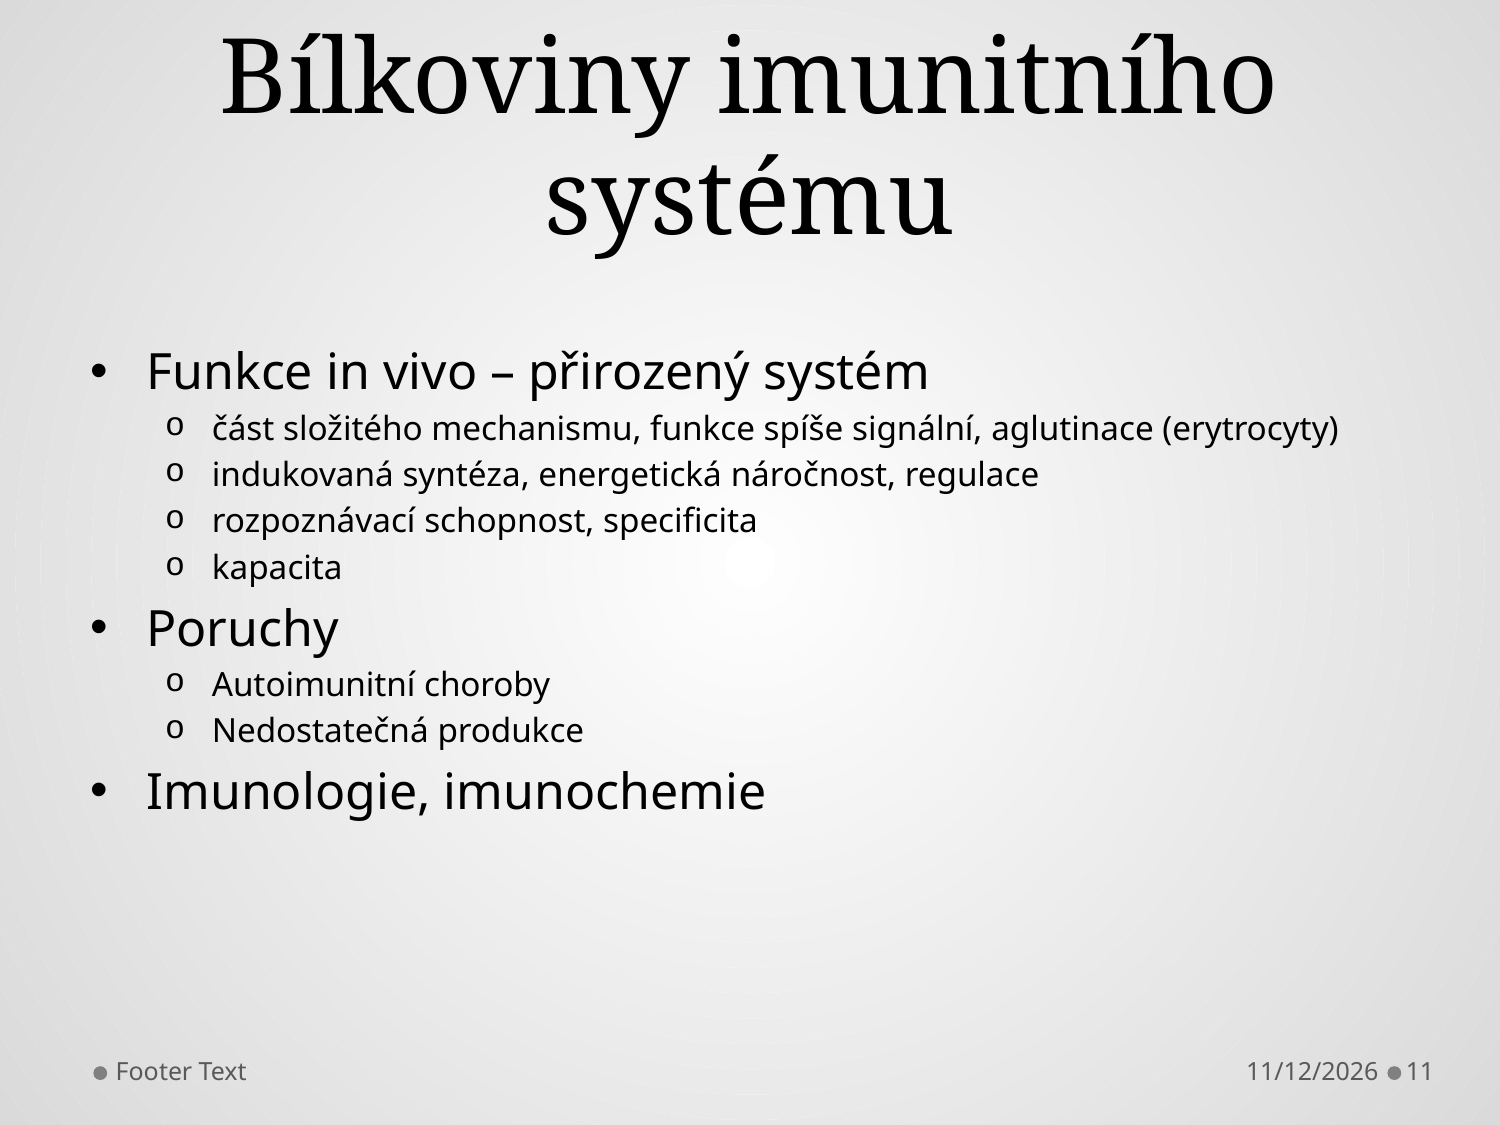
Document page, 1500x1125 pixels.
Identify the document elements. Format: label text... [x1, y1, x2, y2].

footer Footer Text [108, 1042, 576, 1103]
slide_number 11 [1401, 1042, 1494, 1103]
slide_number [1043, 1042, 1386, 1103]
title Bílkoviny imunitního systému [0, 0, 1500, 263]
list Funkce in vivo – přirozený systém část složitého mechanismu, funkce spíše signální, aglutinace (erytrocyty) indukovaná syntéza, energetická náročnost, regulace rozpoznávací schopnost, specificita kapacita Poruchy Autoimunitní choroby Nedostatečná produkce Imunologie, imunochemie [75, 262, 1425, 1005]
